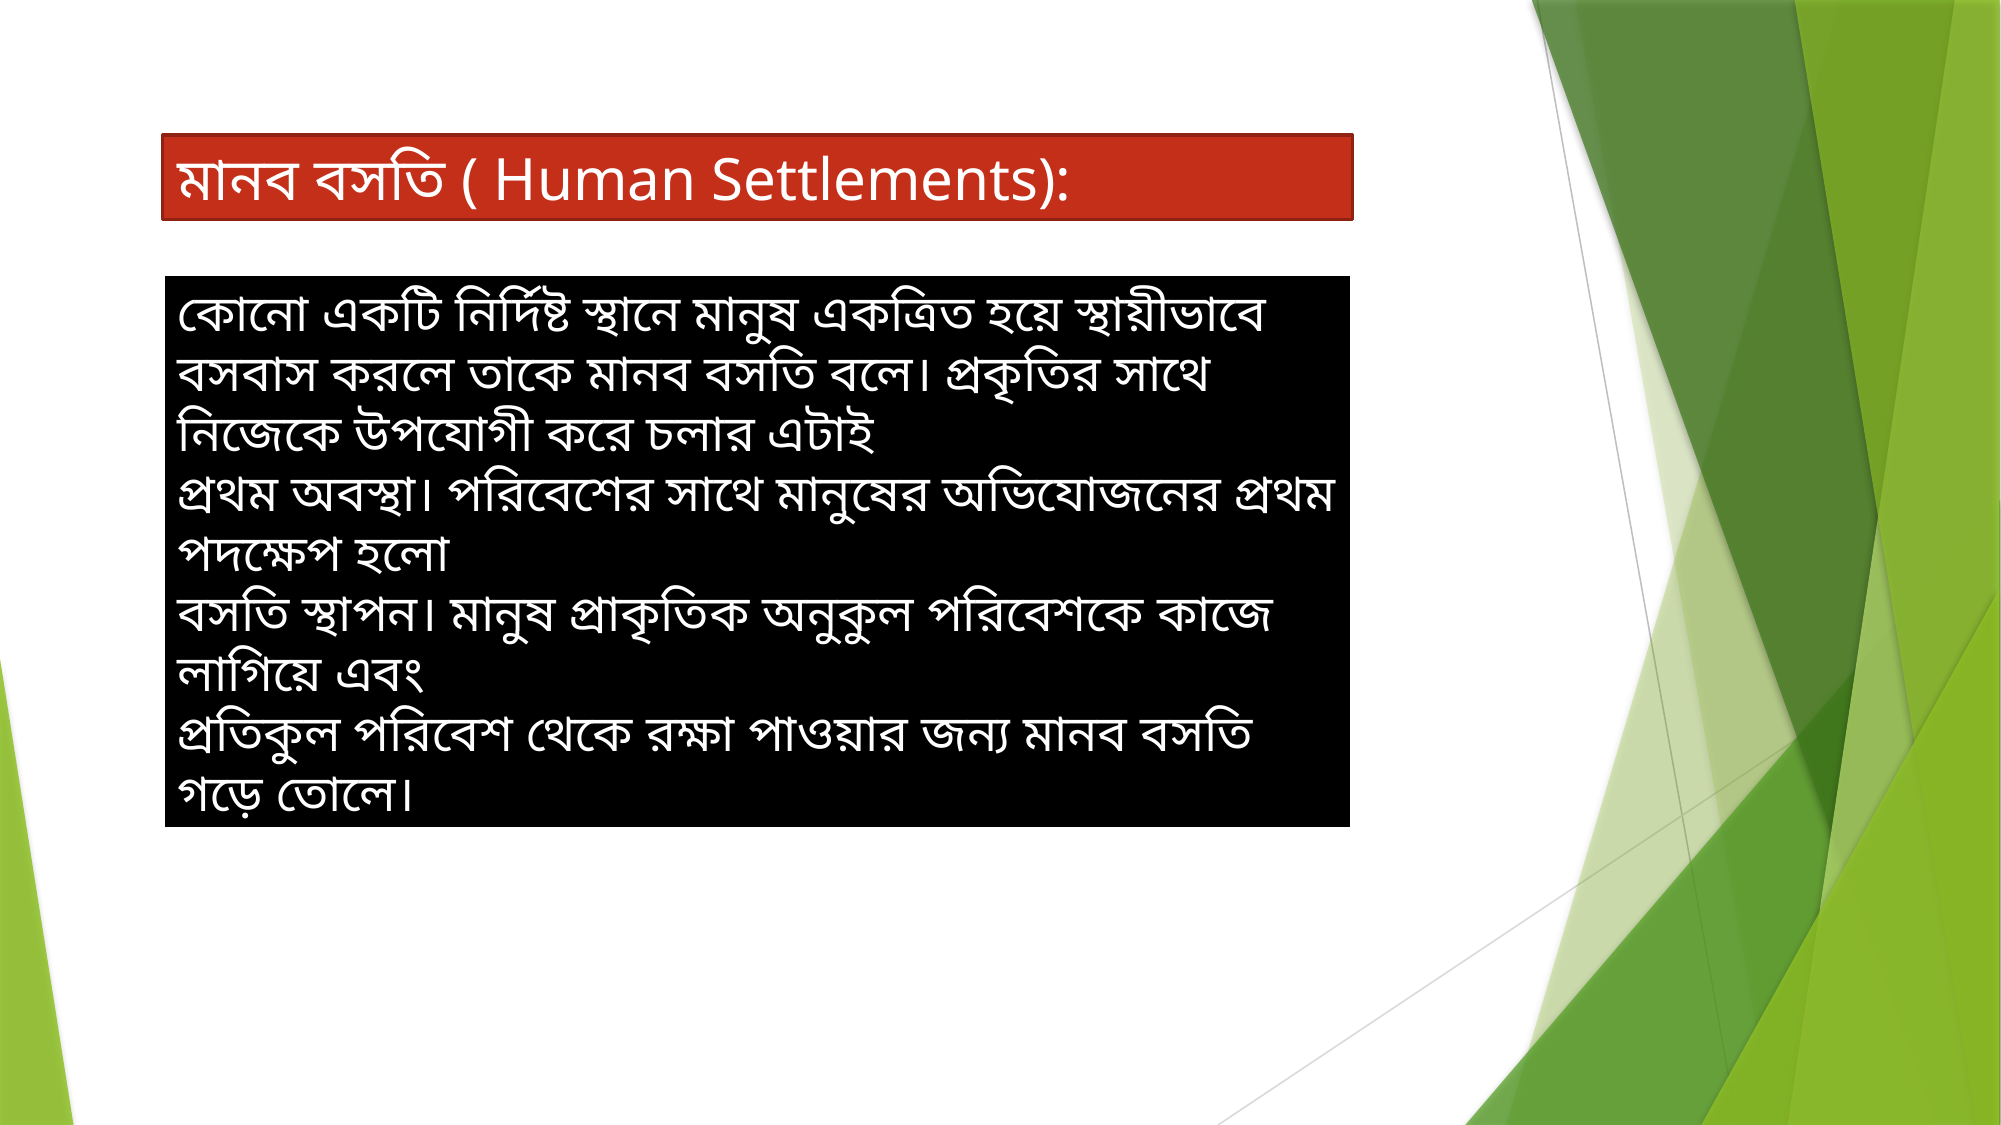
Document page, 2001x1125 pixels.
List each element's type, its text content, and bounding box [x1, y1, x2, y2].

text_box কোনো একটি নির্দিষ্ট স্থানে মানুষ একত্রিত হয়ে স্থায়ীভাবে বসবাস করলে তাকে মানব বসতি বলে। প্রকৃতির সাথে নিজেকে উপযোগী করে চলার এটাই প্রথম অবস্থা। পরিবেশের সাথে মানুষের অভিযোজনের প্রথম পদক্ষেপ হলো বসতি স্থাপন। মানুষ প্রাকৃতিক অনুকুল পরিবেশকে কাজে লাগিয়ে এবং প্রতিকুল পরিবেশ থেকে রক্ষা পাওয়ার জন্য মানব বসতি গড়ে তোলে। [161, 272, 1354, 831]
text_box মানব বসতি ( Human Settlements): [161, 133, 1354, 221]
